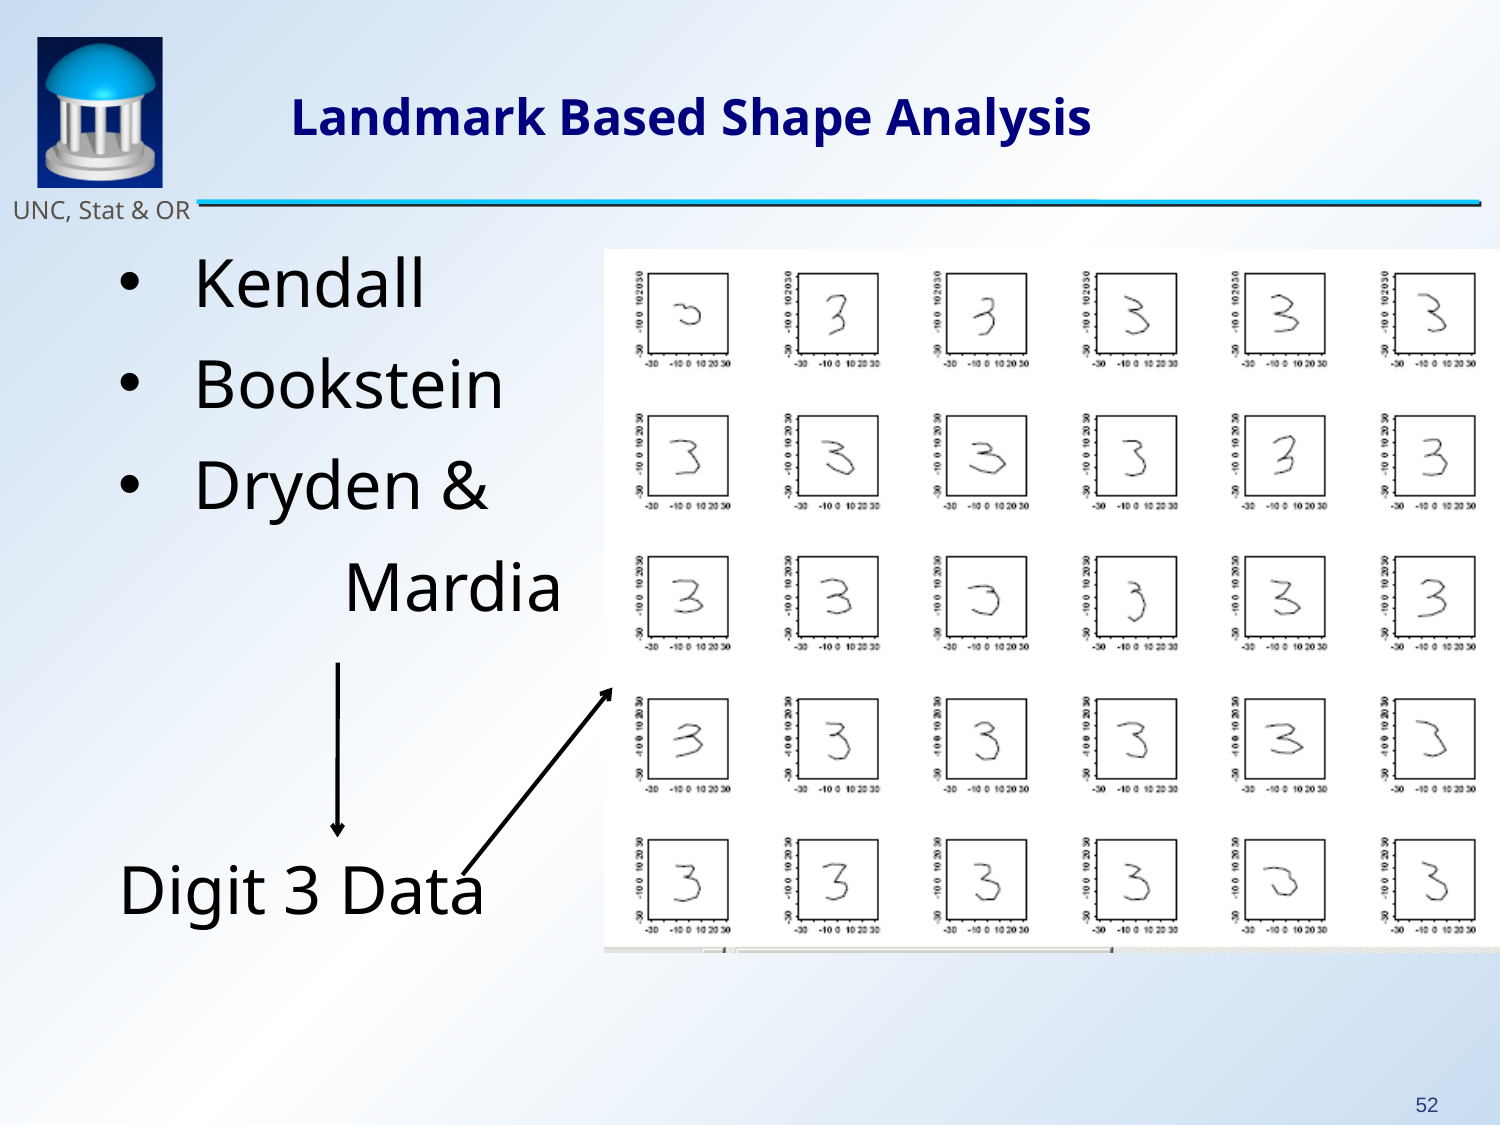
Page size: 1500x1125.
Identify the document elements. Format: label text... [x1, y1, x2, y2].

picture [603, 249, 1500, 954]
list Kendall Bookstein Dryden & Mardia Digit 3 Data [103, 224, 1432, 1076]
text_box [443, 705, 632, 857]
title Landmark Based Shape Analysis [274, 74, 1448, 156]
